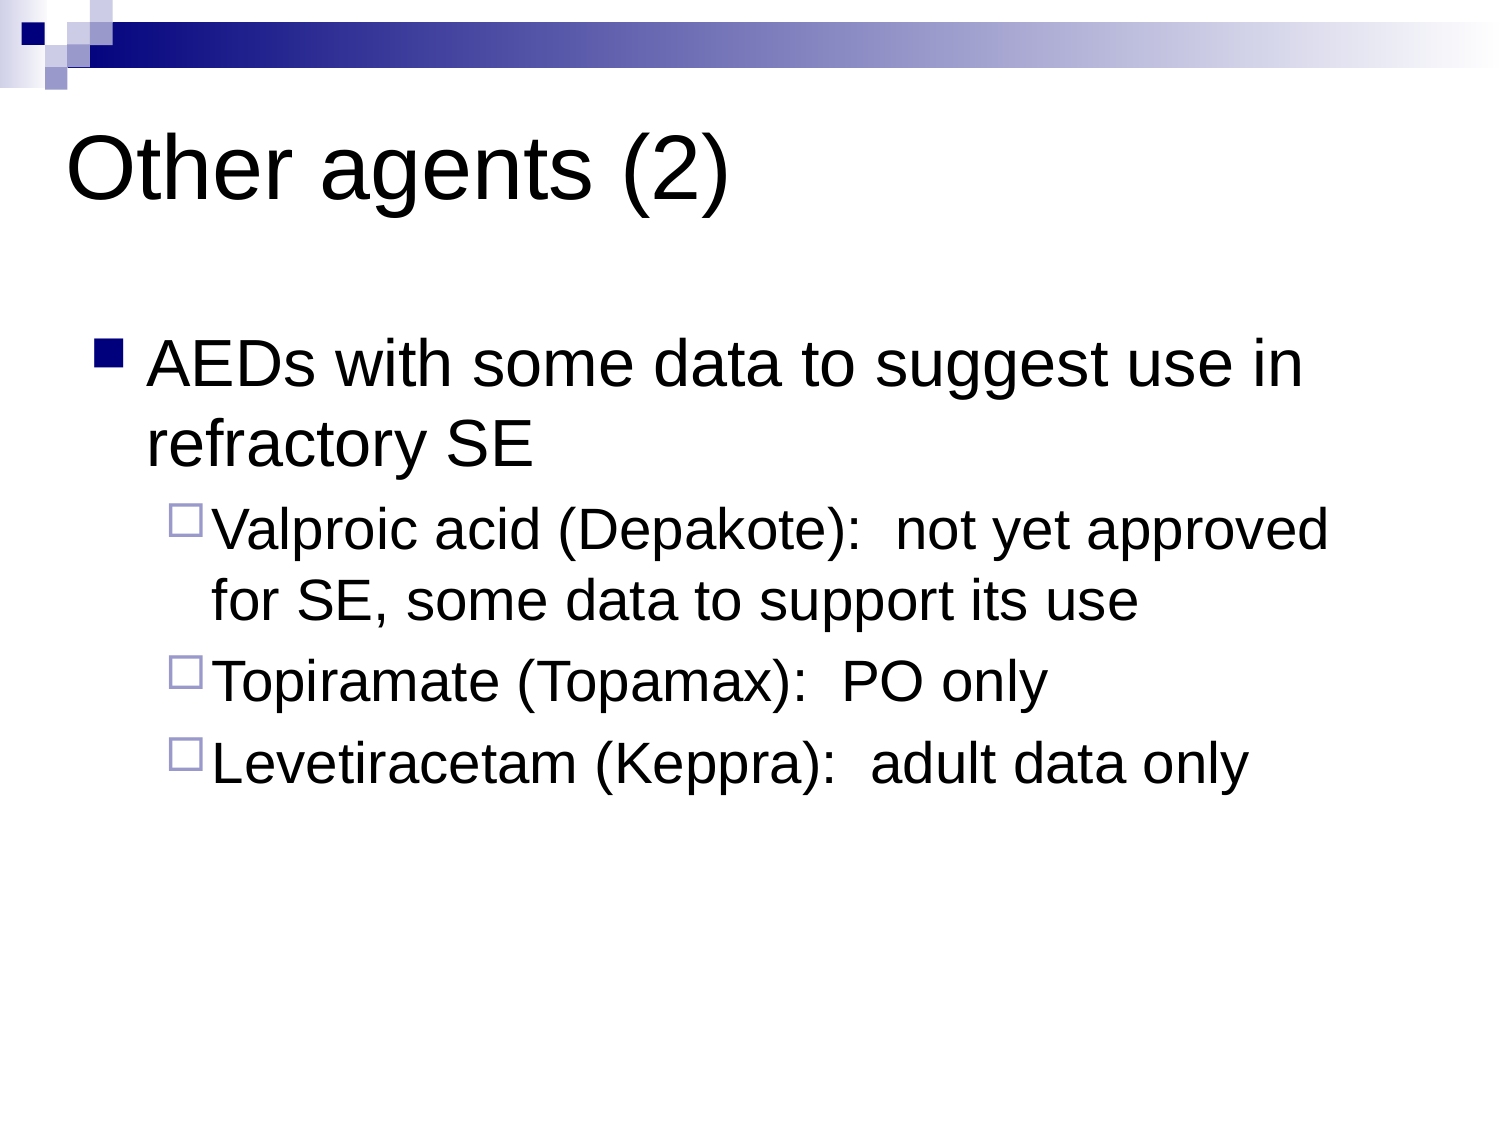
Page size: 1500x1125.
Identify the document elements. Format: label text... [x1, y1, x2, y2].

list AEDs with some data to suggest use in refractory SE Valproic acid (Depakote): not yet approved for SE, some data to support its use Topiramate (Topamax): PO only Levetiracetam (Keppra): adult data only [74, 312, 1426, 1056]
title Other agents (2) [49, 99, 1002, 275]
